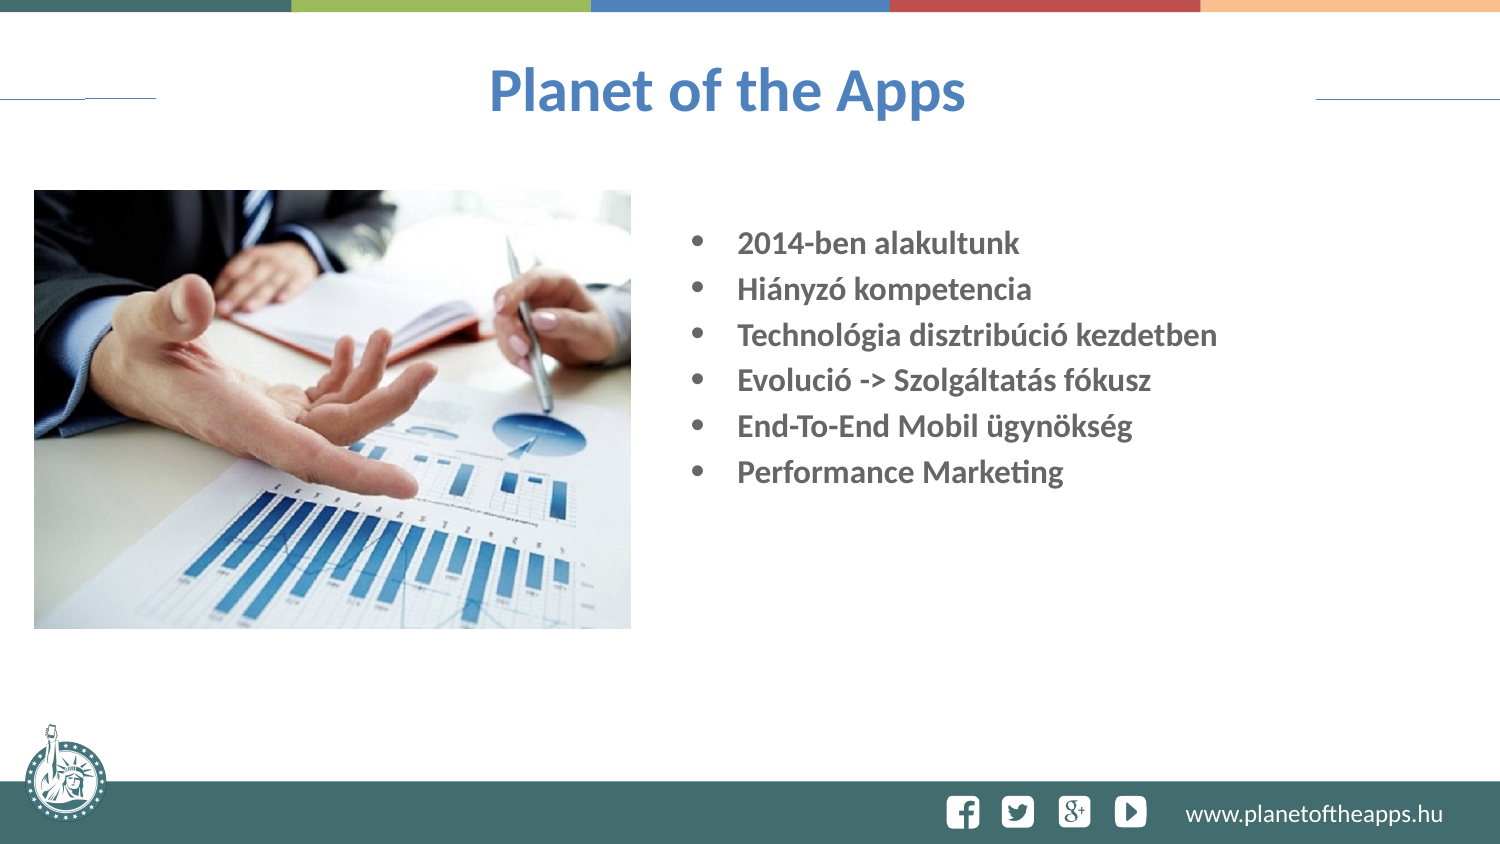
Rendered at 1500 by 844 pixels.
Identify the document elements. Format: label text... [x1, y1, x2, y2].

text_box [1001, 795, 1034, 828]
text_box [1058, 795, 1091, 828]
text_box [1114, 795, 1147, 828]
text_box www.planetoftheapps.hu [1178, 789, 1480, 844]
picture [14, 719, 111, 844]
picture [34, 190, 631, 630]
text_box 2014-ben alakultunk Hiányzó kompetencia Technológia disztribúció kezdetben Evolució -> Szolgáltatás fókusz End-To-End Mobil ügynökség Performance Marketing [683, 207, 1441, 584]
text_box [946, 795, 980, 829]
text_box [115, 781, 1500, 844]
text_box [0, 0, 1500, 59]
text_box [0, 781, 9, 844]
text_box Planet of the Apps [101, 68, 1355, 132]
